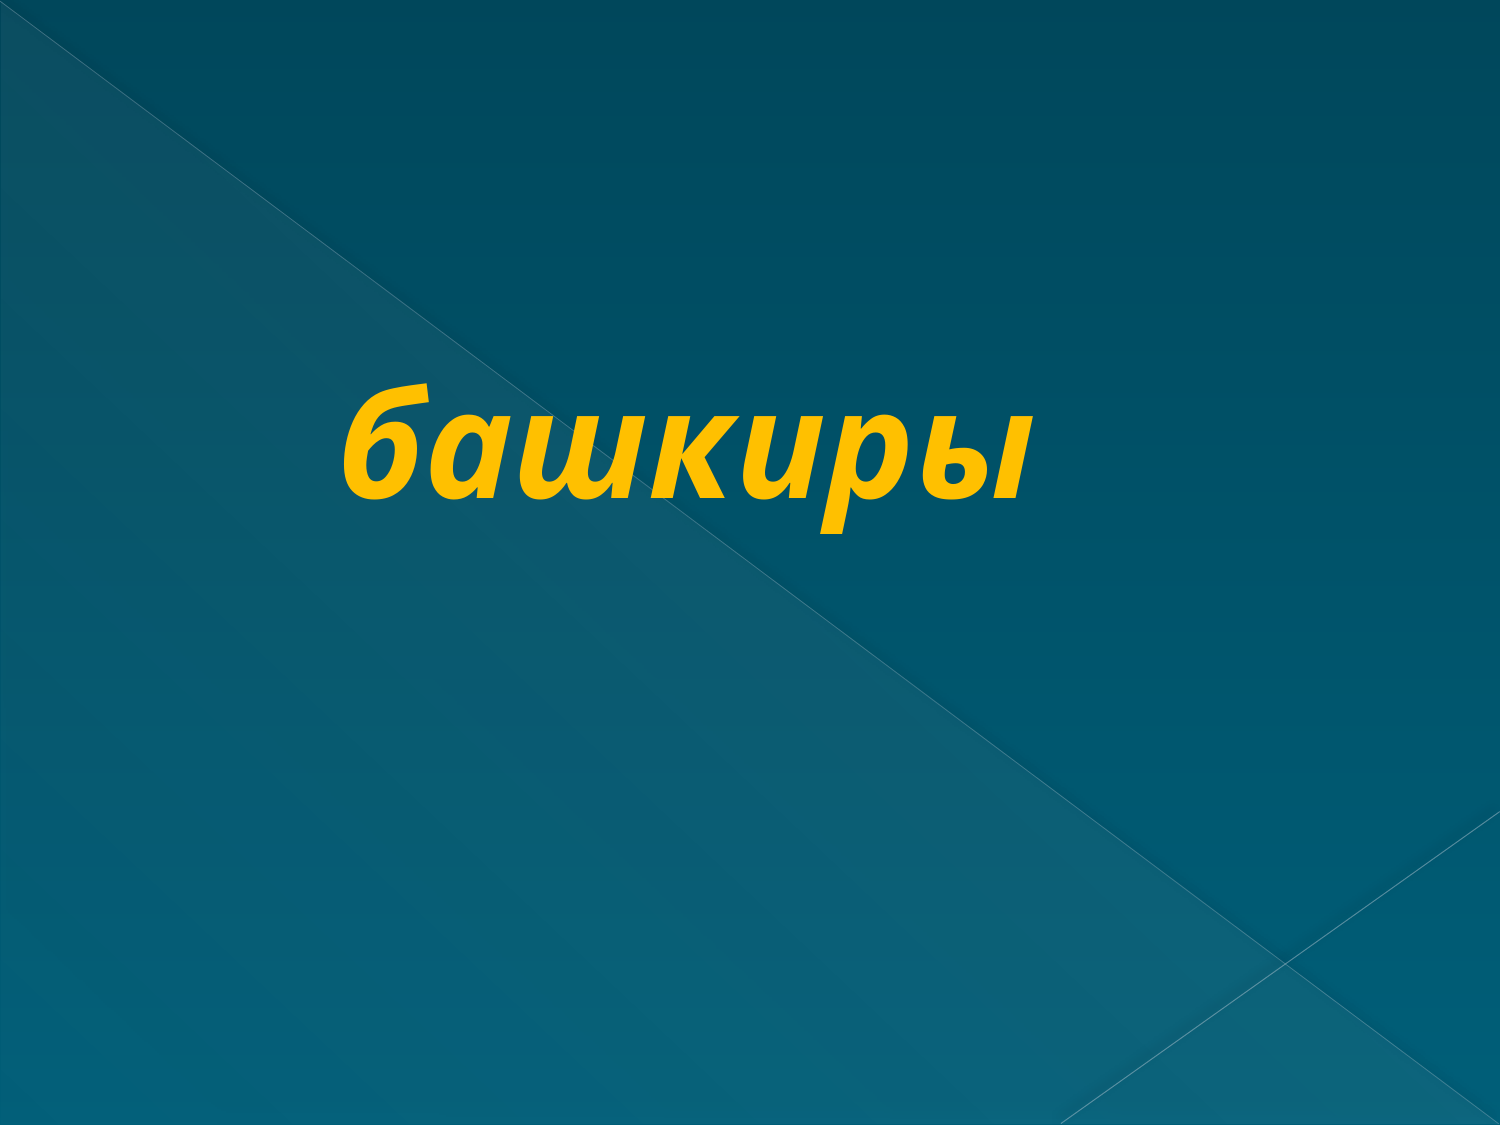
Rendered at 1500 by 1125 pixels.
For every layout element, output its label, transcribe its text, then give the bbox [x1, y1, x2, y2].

title башкиры [242, 231, 1235, 646]
